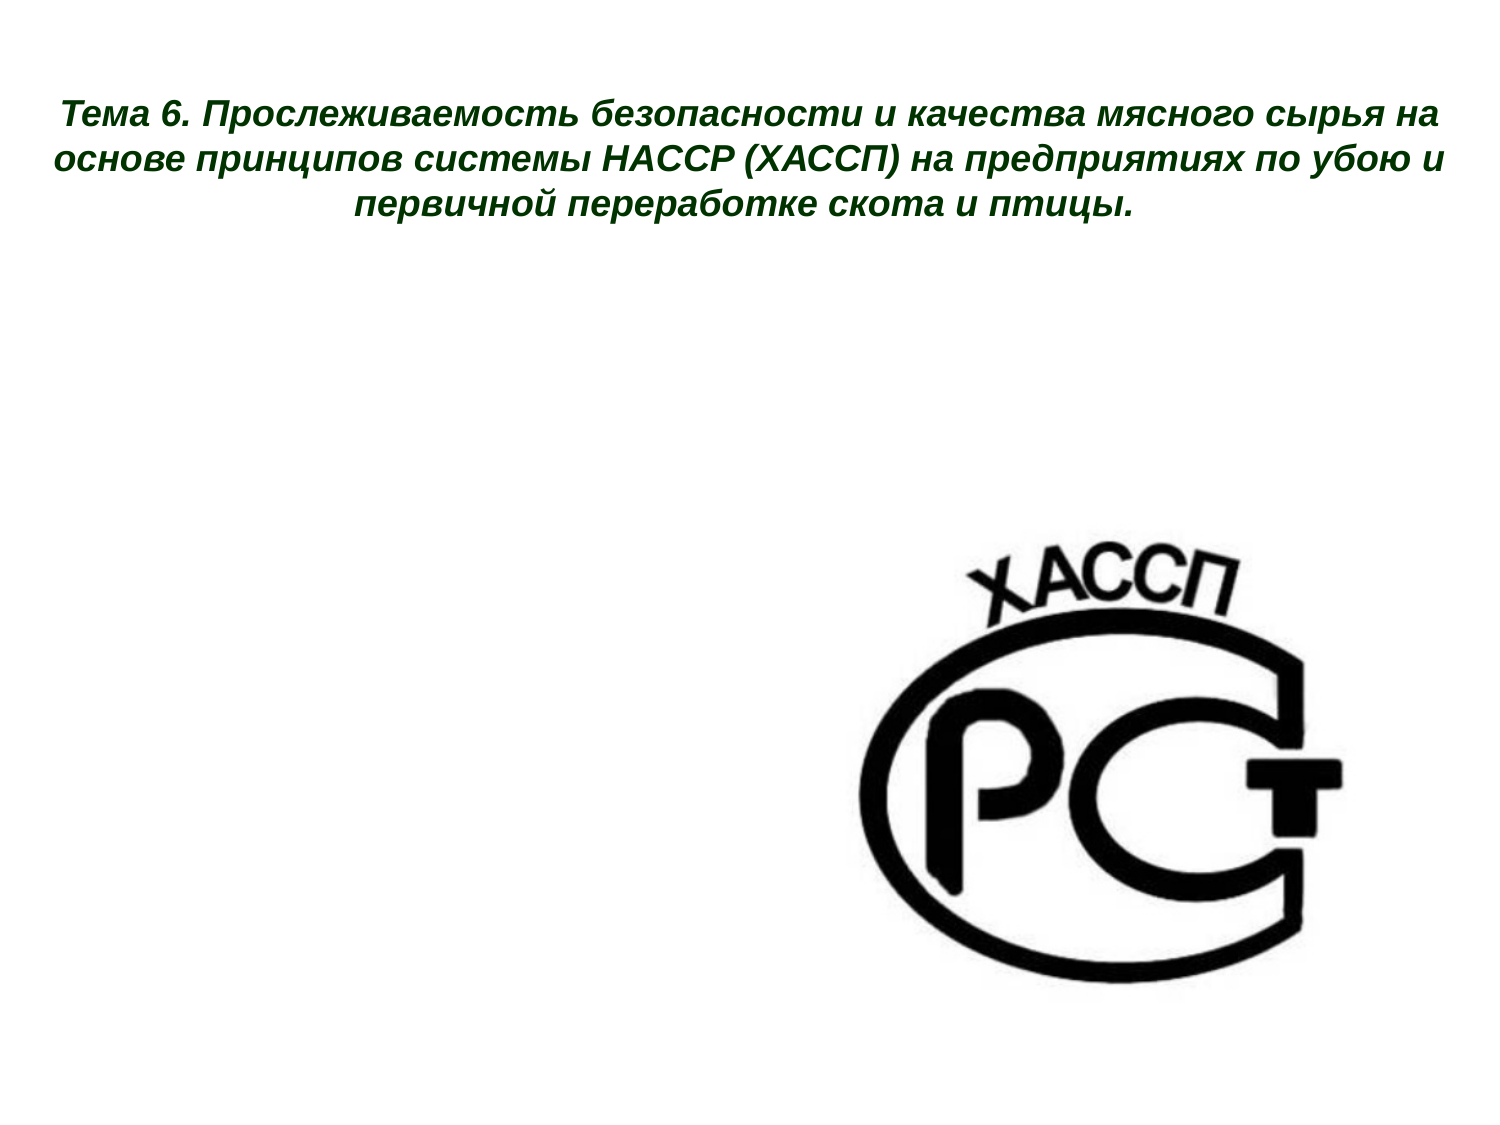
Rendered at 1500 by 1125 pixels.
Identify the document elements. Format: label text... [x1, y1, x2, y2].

picture [820, 503, 1395, 1079]
text_box Тема 6. Прослеживаемость безопасности и качества мясного сырья на основе принципов системы HACCP (ХАССП) на предприятиях по убою и первичной переработке скота и птицы. [0, 81, 1500, 232]
